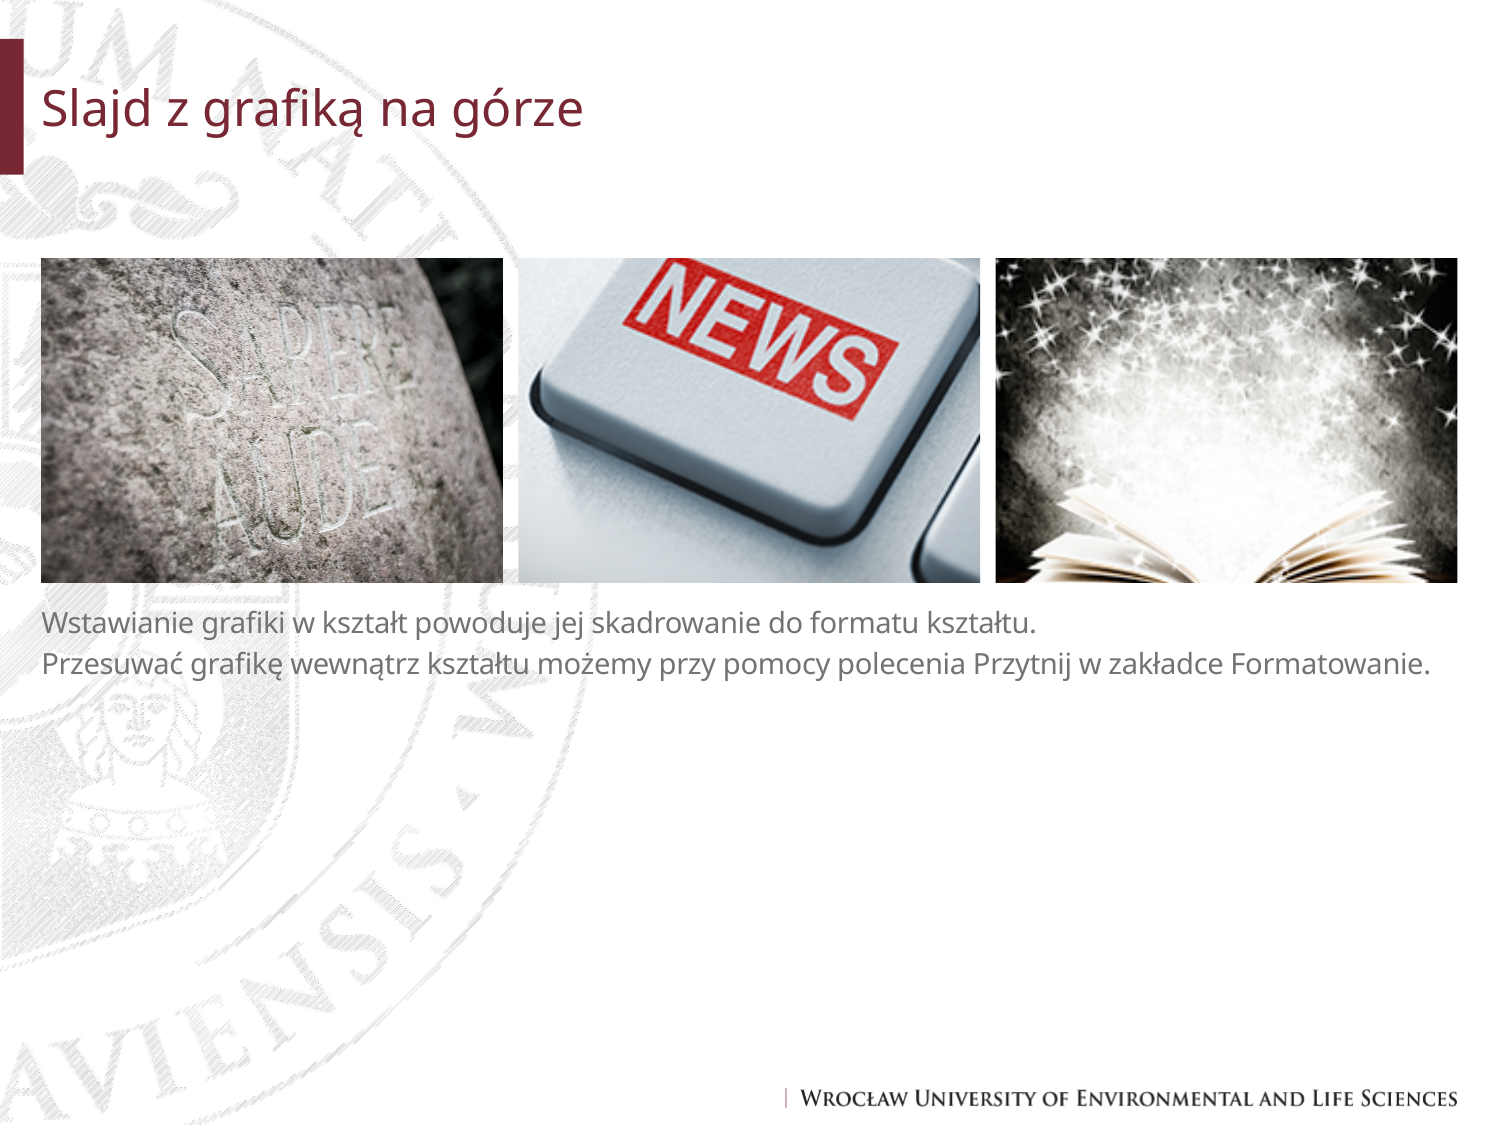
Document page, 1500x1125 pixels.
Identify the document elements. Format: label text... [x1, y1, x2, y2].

title Slajd z grafiką na górze [41, 39, 1087, 175]
picture [785, 1085, 1462, 1112]
picture [995, 257, 1458, 584]
picture [0, 0, 981, 1125]
list Wstawianie grafiki w kształt powoduje jej skadrowanie do formatu kształtu. Przesuwać grafikę wewnątrz kształtu możemy przy pomocy polecenia Przytnij w zakładce Formatowanie. [41, 603, 1459, 1006]
